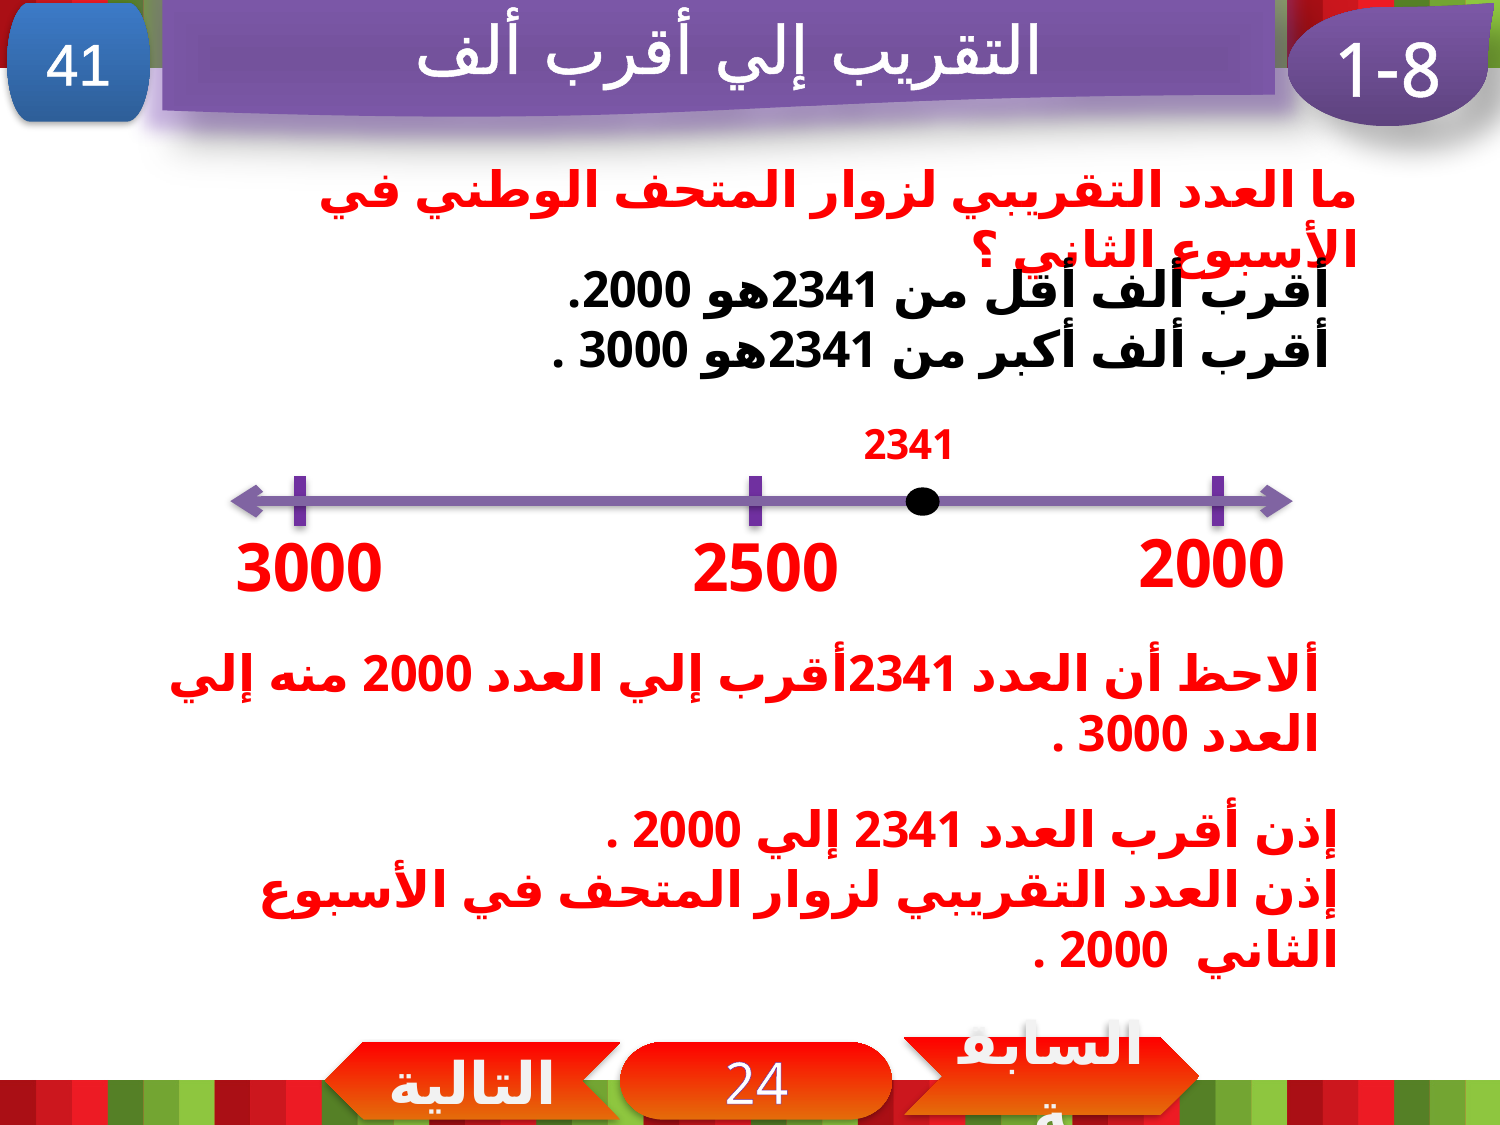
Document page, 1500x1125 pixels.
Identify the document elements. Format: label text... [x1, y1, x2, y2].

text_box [217, 475, 1301, 614]
text_box إذن أقرب العدد 2341 إلي 2000 . إذن العدد التقريبي لزوار المتحف في الأسبوع الثاني 2000 . [129, 790, 1355, 985]
text_box 41 [7, 2, 150, 122]
text_box 1-8 [1287, 2, 1495, 127]
text_box ما العدد التقريبي لزوار المتحف الوطني في الأسبوع الثاني ؟ [149, 149, 1375, 285]
text_box 2341 [845, 410, 971, 474]
text_box التالية [324, 1041, 621, 1120]
text_box السابقة [903, 1037, 1200, 1116]
text_box ألاحظ أن العدد 2341أقرب إلي العدد 2000 منه إلي العدد 3000 . [110, 634, 1336, 769]
text_box 24 [620, 1041, 892, 1120]
picture [0, 0, 1500, 1125]
text_box أقرب ألف أقل من 2341هو 2000. أقرب ألف أكبر من 2341هو 3000 . [470, 249, 1346, 385]
text_box التقريب إلي أقرب ألف [162, 0, 1275, 117]
